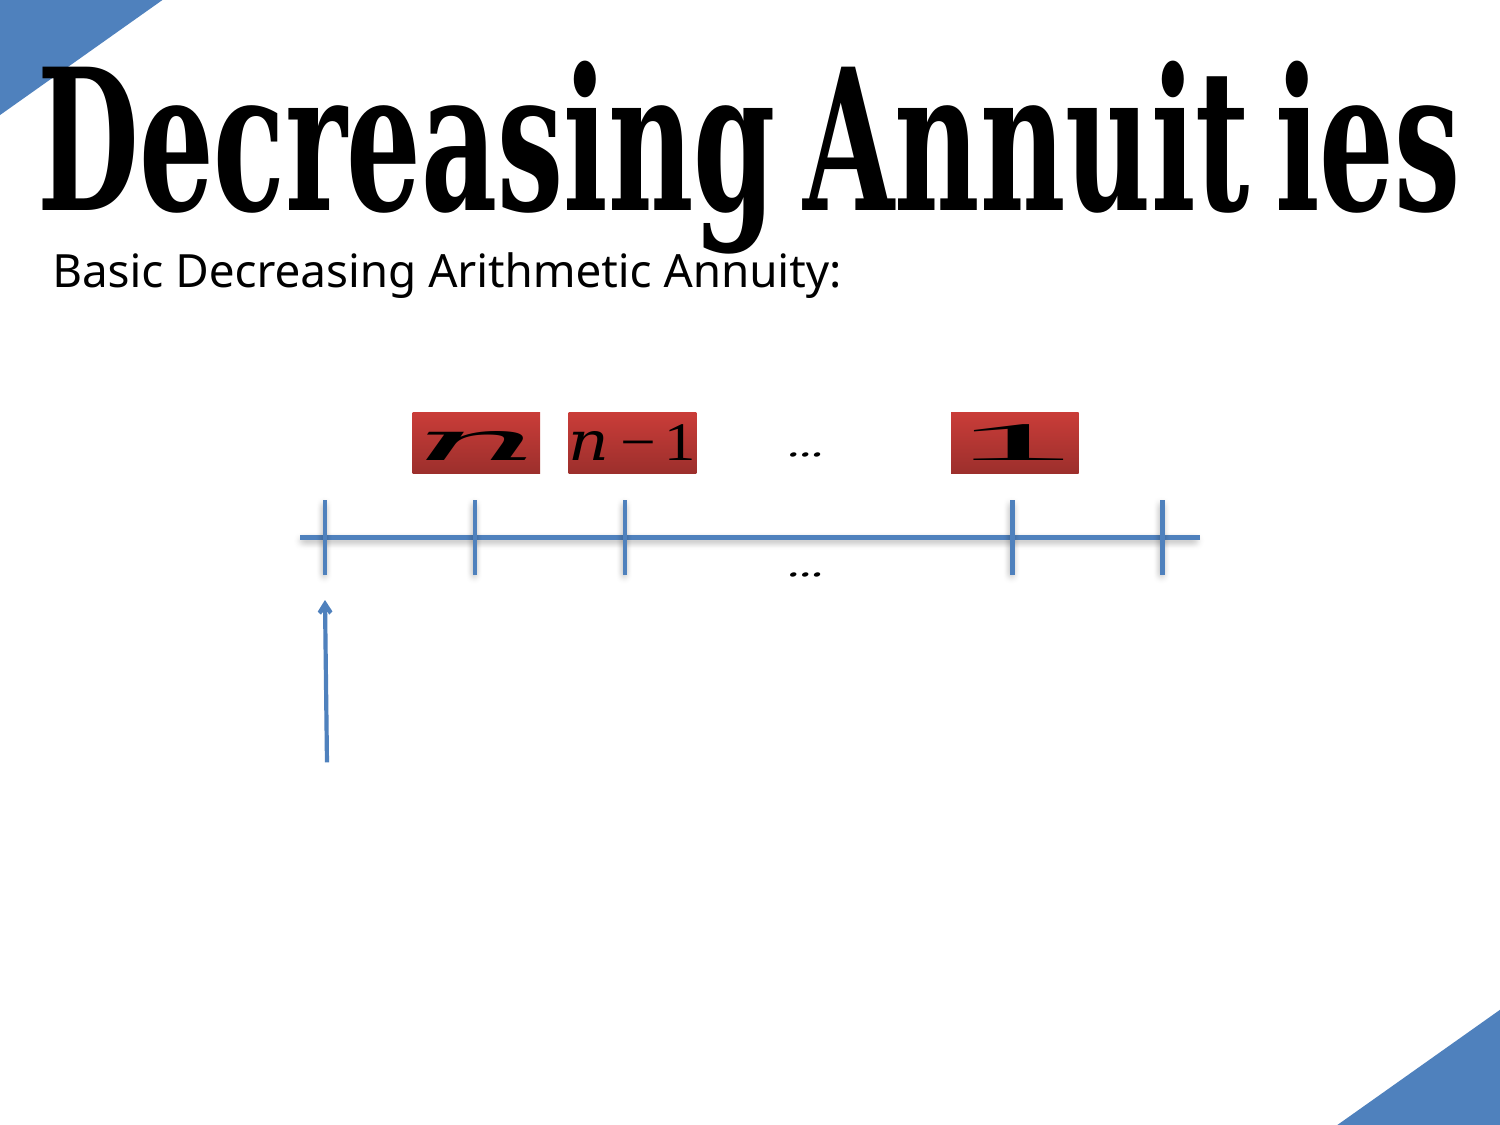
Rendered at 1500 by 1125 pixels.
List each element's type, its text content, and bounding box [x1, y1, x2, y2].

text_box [324, 599, 328, 763]
text_box Basic Decreasing Arithmetic Annuity: [0, 234, 1288, 327]
